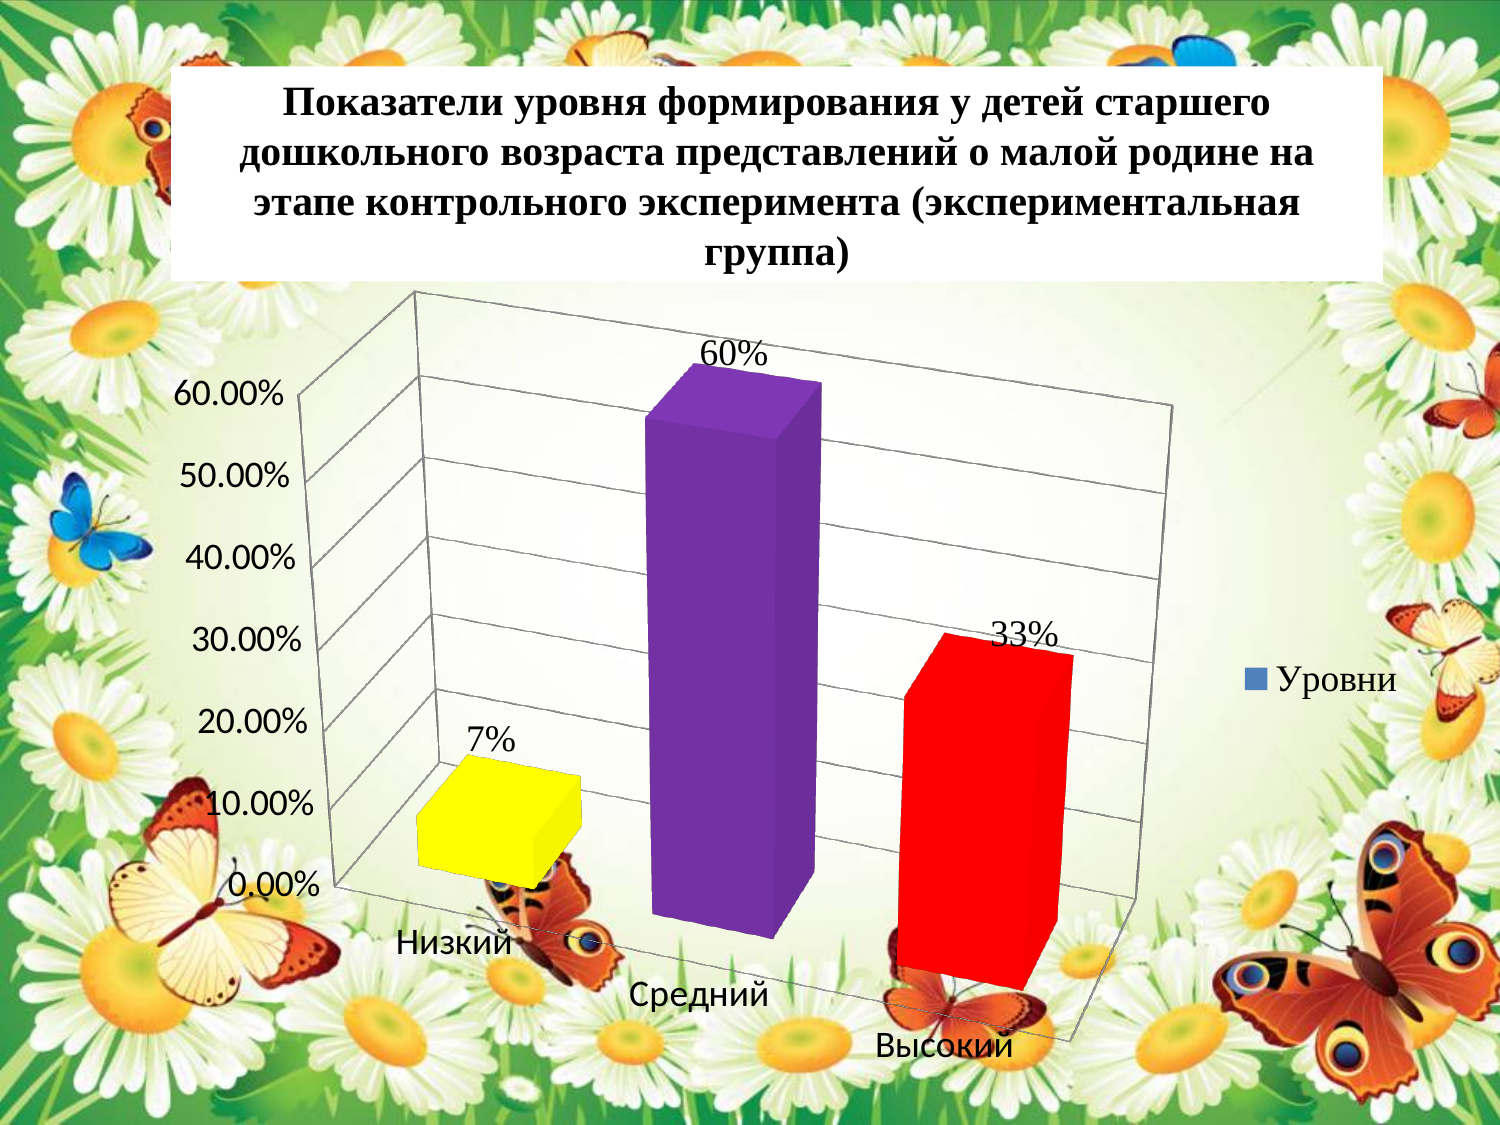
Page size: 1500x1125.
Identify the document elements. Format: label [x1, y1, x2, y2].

chart [114, 274, 1423, 1084]
picture [0, 0, 1500, 1125]
